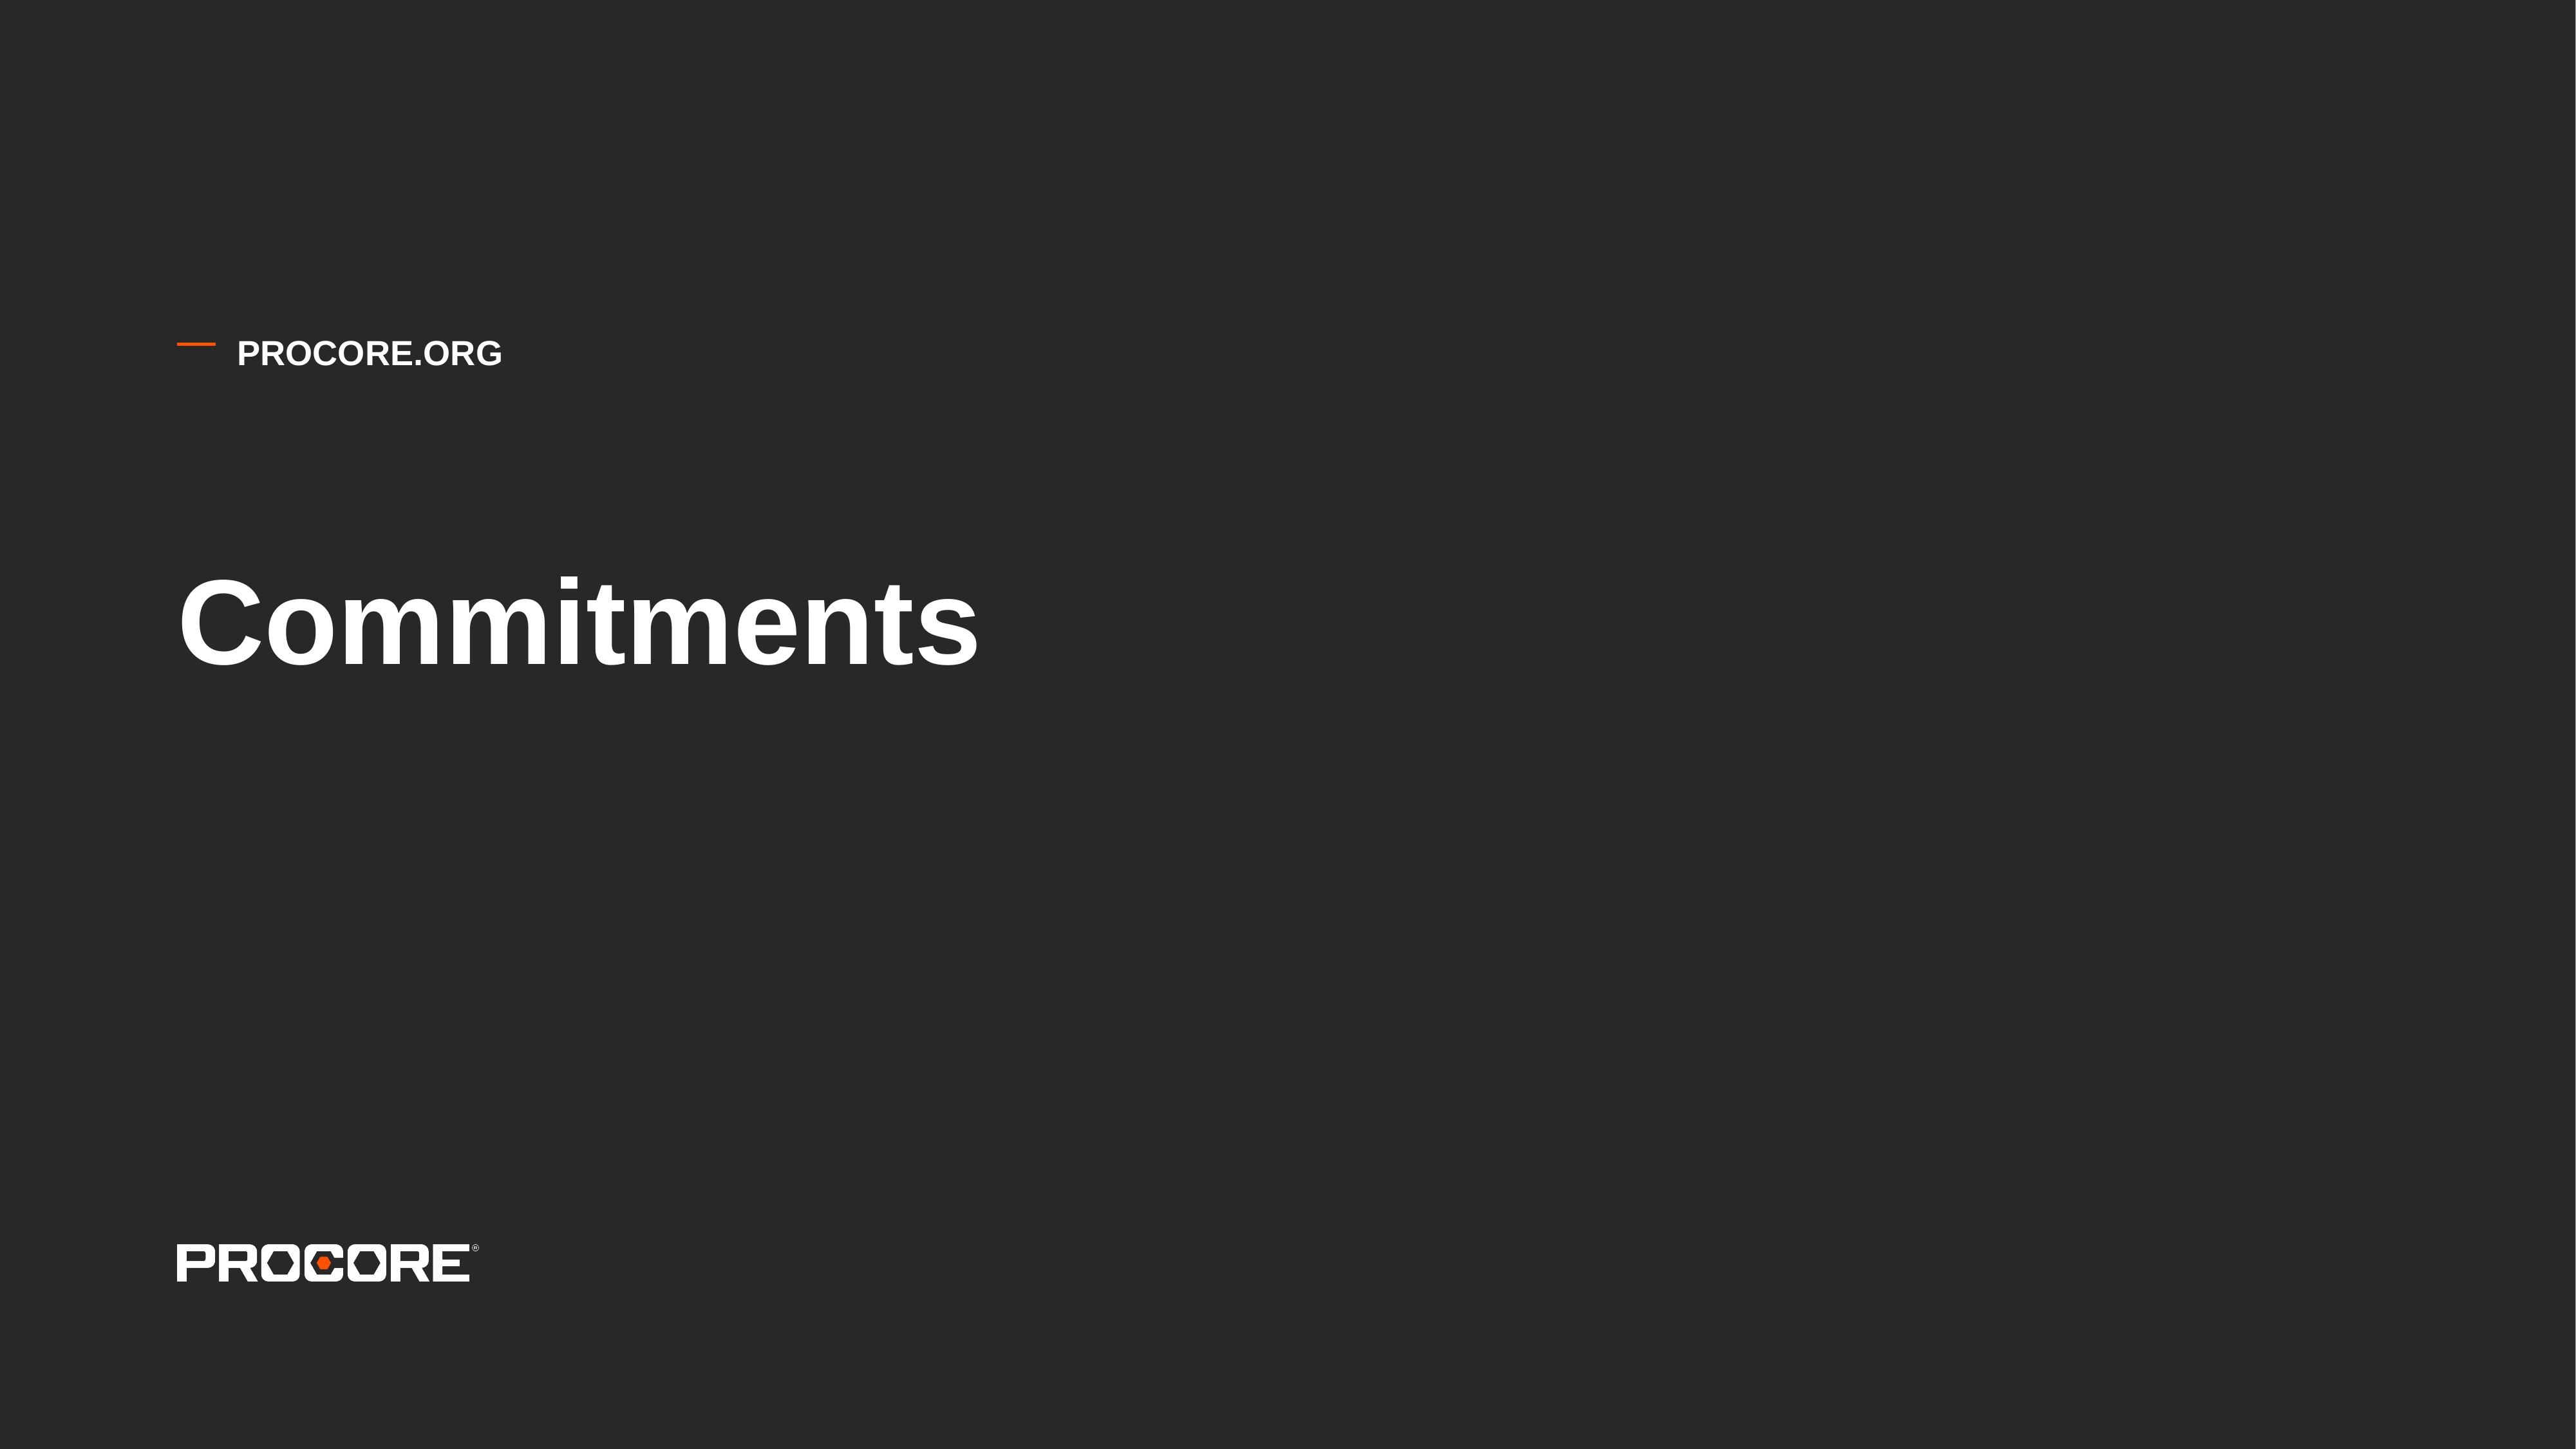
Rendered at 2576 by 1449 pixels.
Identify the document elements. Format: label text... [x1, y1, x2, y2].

title Commitments [177, 487, 1874, 763]
title PROCORE.ORG [227, 314, 1552, 368]
picture [177, 1244, 479, 1282]
